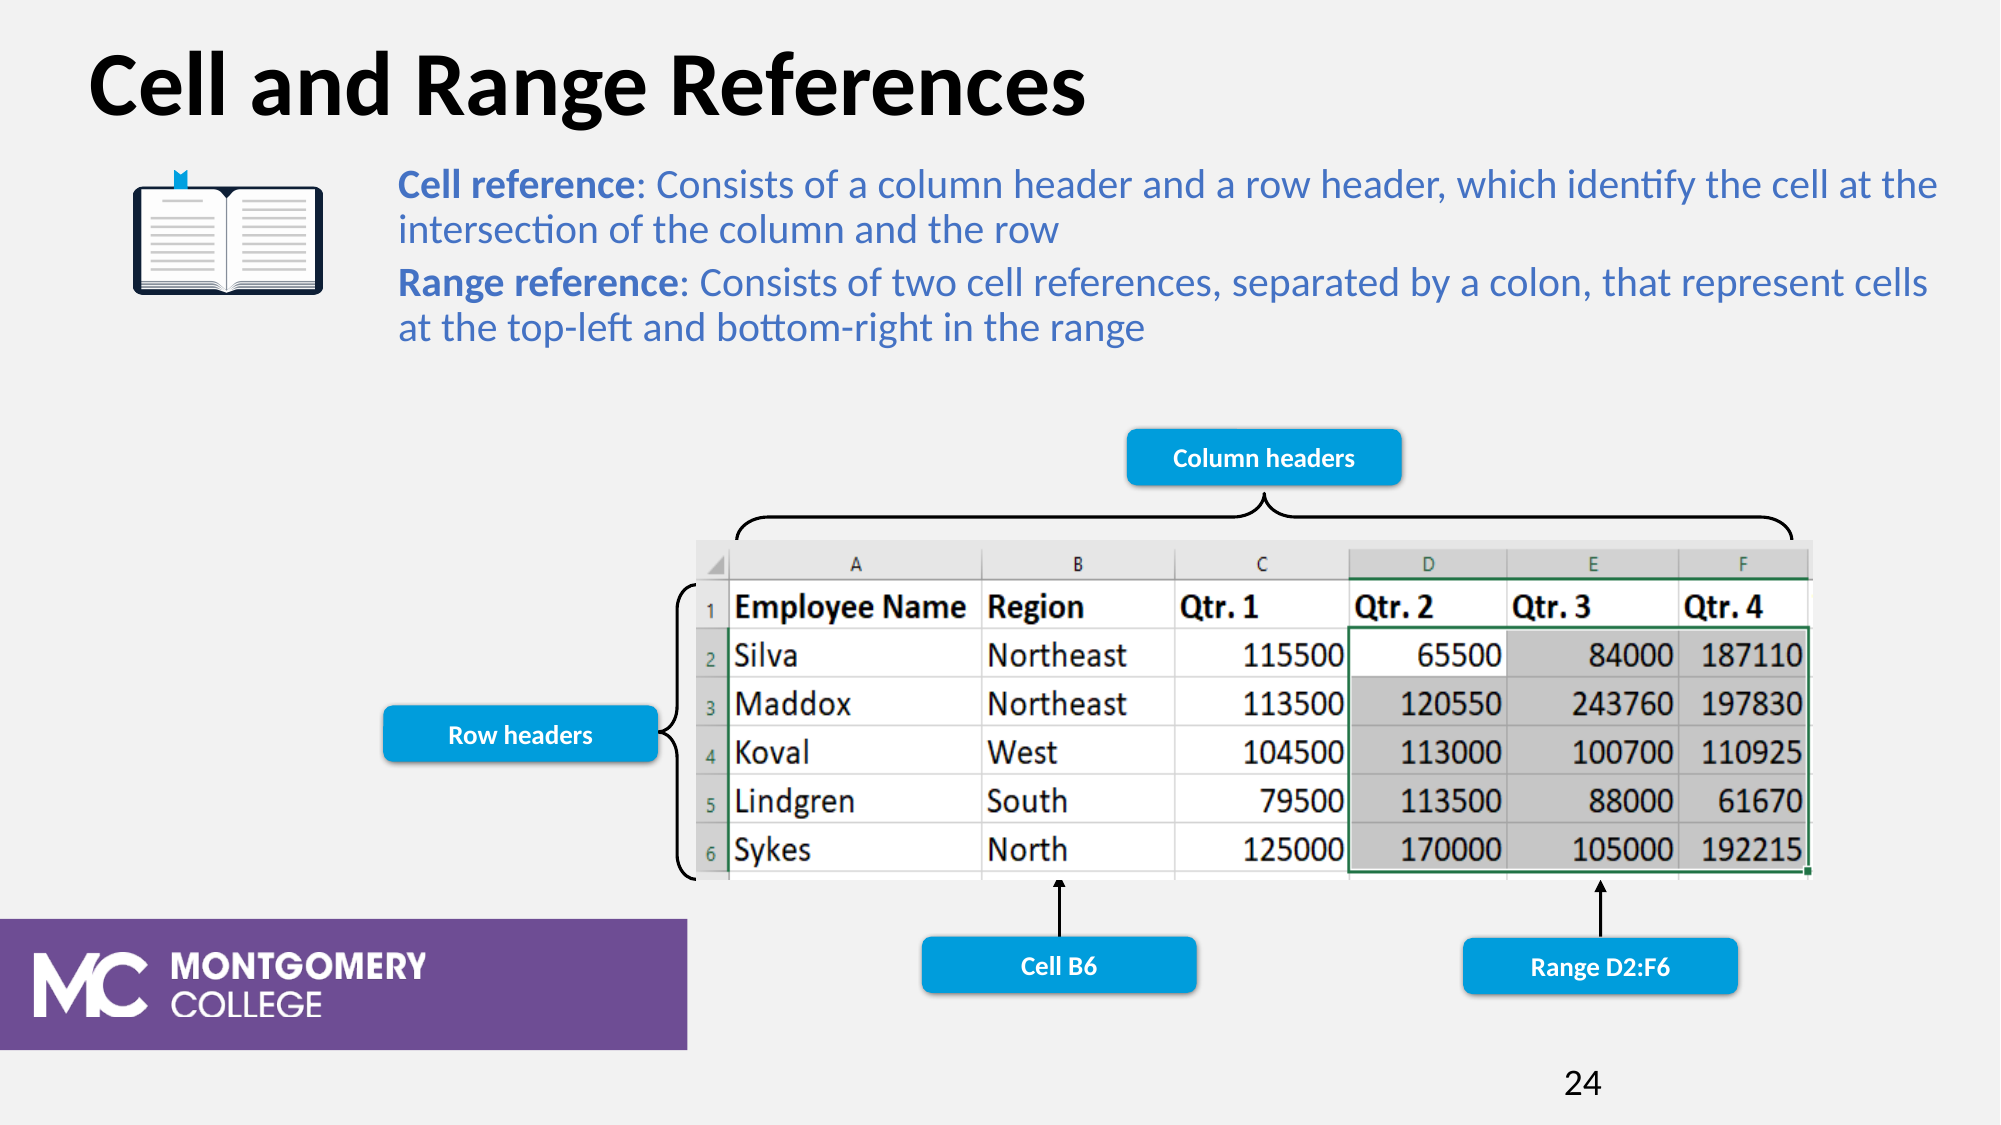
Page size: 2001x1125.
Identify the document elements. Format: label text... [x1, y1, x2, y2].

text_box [383, 429, 1813, 995]
picture [133, 170, 323, 295]
list Cell reference: Consists of a column header and a row header, which identify the cell at the intersection of the column and the row Range reference: Consists of two cell references, separated by a colon, that represent cells at the top-left and bottom-right in the range [383, 155, 1986, 411]
slide_number 24 [1549, 1050, 1912, 1111]
title Cell and Range References [74, 16, 1800, 155]
